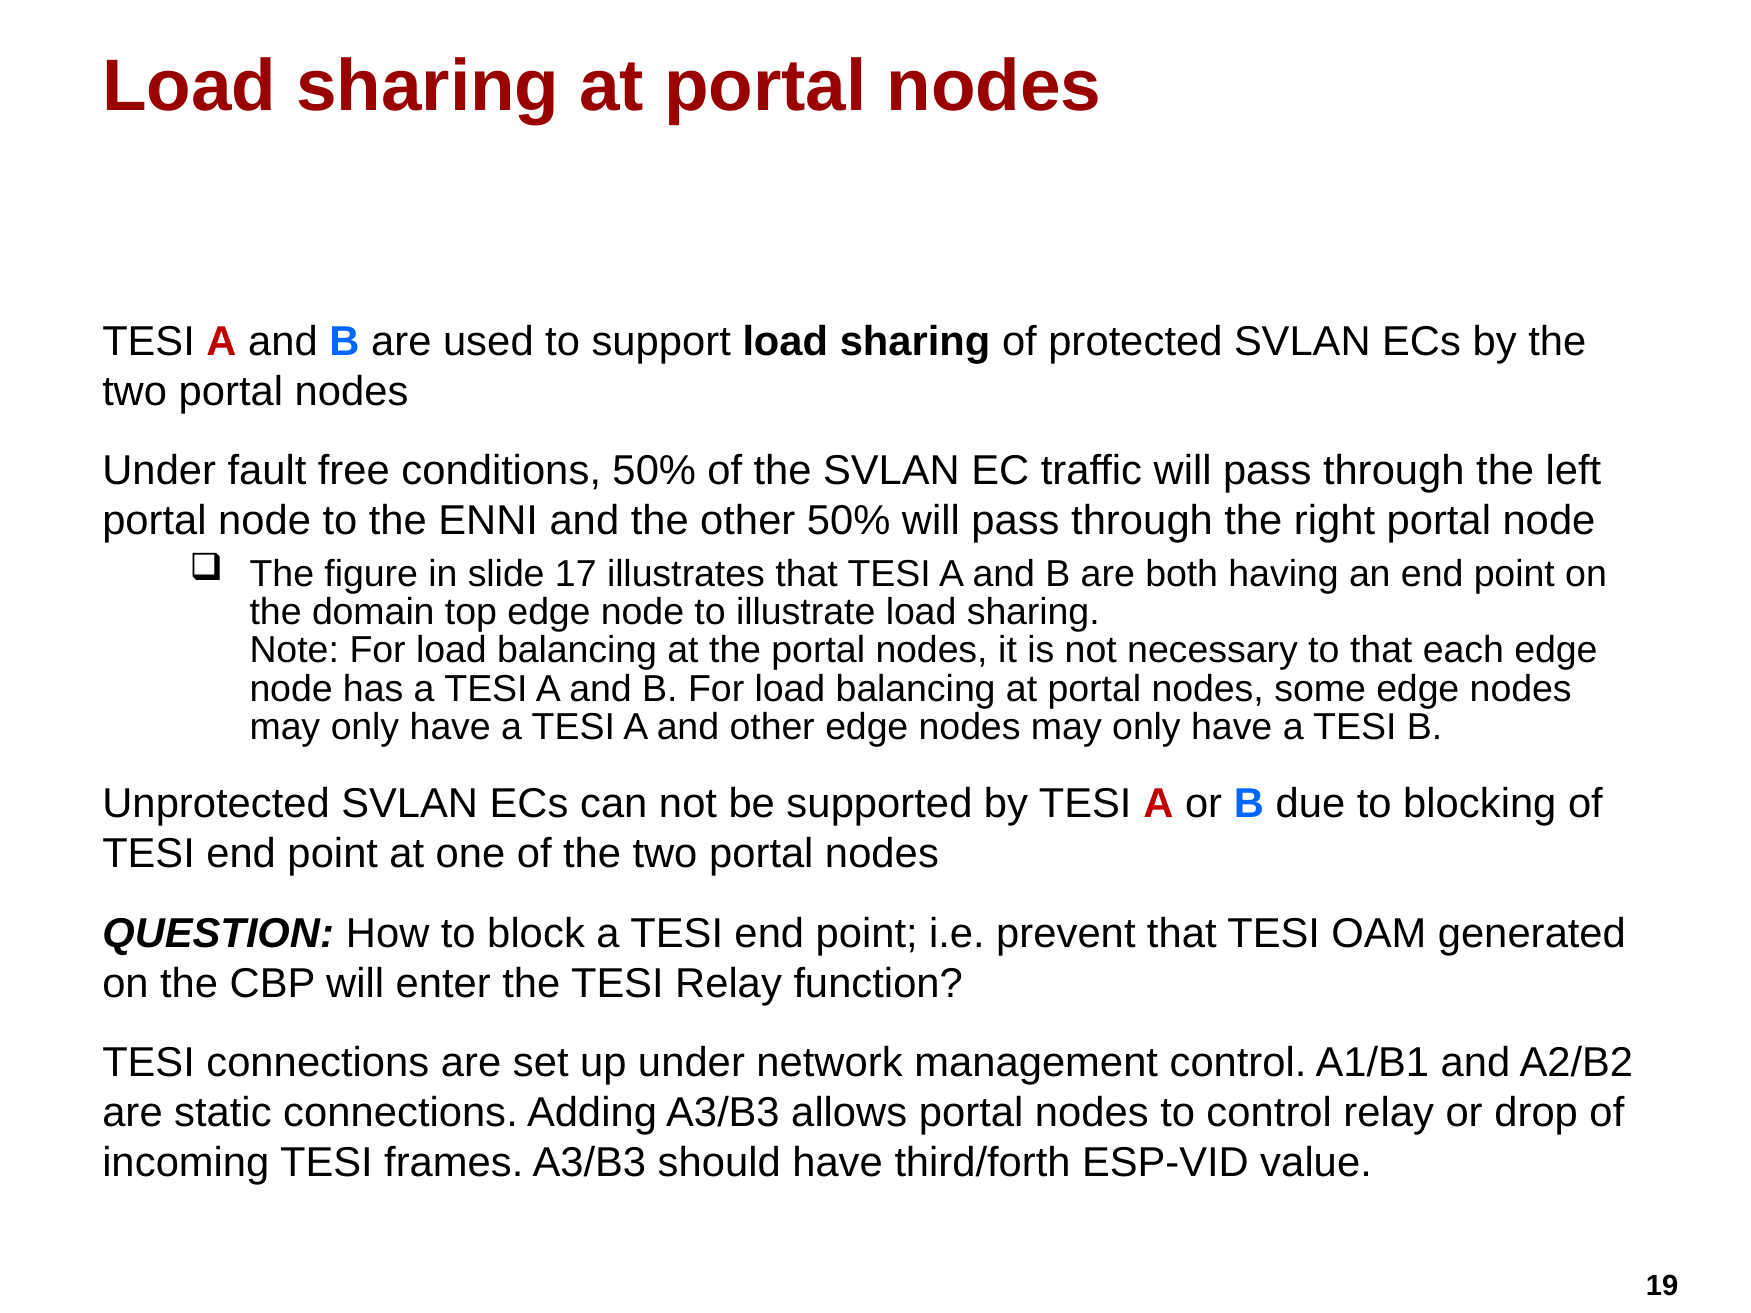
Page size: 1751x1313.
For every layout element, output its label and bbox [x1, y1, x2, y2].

title [87, 30, 1663, 197]
list [87, 306, 1663, 1173]
